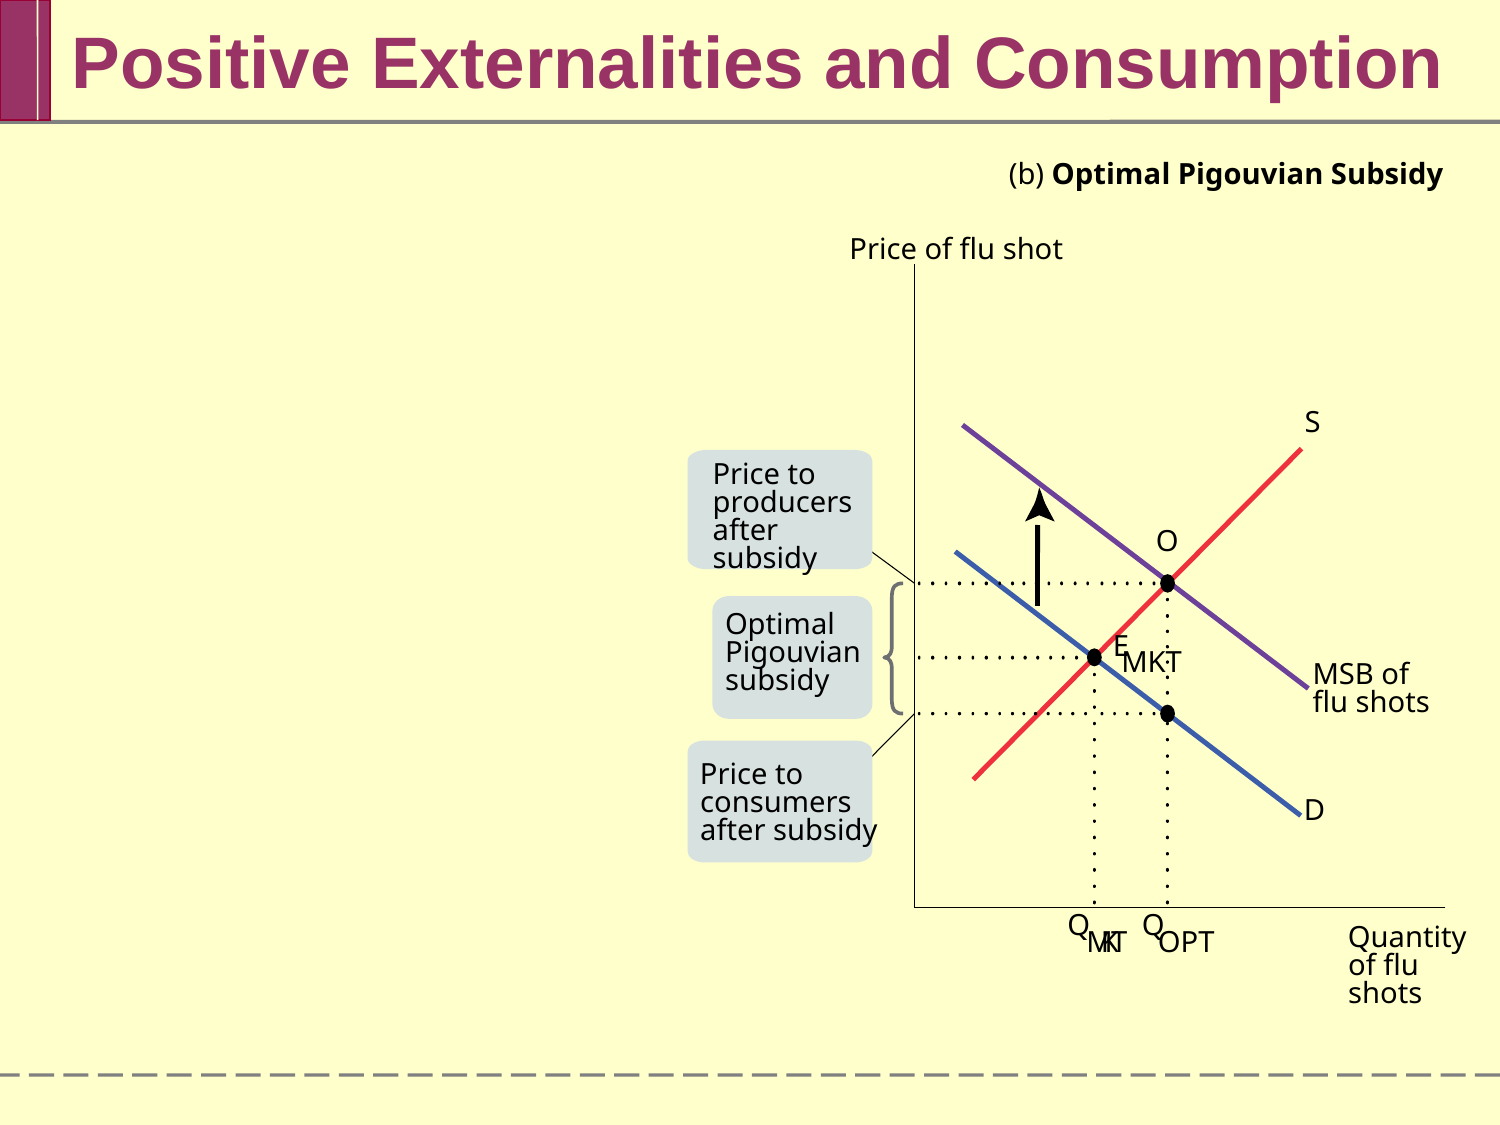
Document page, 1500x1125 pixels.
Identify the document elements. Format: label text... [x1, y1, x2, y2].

text_box Price to producers after subsidy [712, 462, 879, 575]
text_box MSB of flu shots [1312, 662, 1445, 719]
text_box Price of flu shot [825, 237, 1088, 266]
text_box [884, 583, 904, 714]
text_box Optimal Pigouvian subsidy [725, 611, 879, 696]
text_box [687, 449, 873, 570]
text_box S [1304, 410, 1322, 439]
text_box [712, 596, 873, 719]
text_box O [1155, 529, 1179, 558]
text_box Quantity of flu shots [1347, 924, 1500, 1009]
text_box Q [1067, 913, 1091, 942]
text_box Price to consumers after subsidy [699, 762, 879, 847]
title Positive Externalities and Consumption [56, 16, 1495, 117]
text_box T [1111, 930, 1128, 959]
text_box Q [1141, 913, 1165, 942]
text_box K [1100, 930, 1111, 959]
text_box [687, 740, 873, 863]
text_box (b) Optimal Pigouvian Subsidy [1008, 162, 1445, 191]
text_box [914, 263, 1446, 908]
text_box OPT [1157, 930, 1216, 959]
text_box M [1086, 930, 1100, 959]
